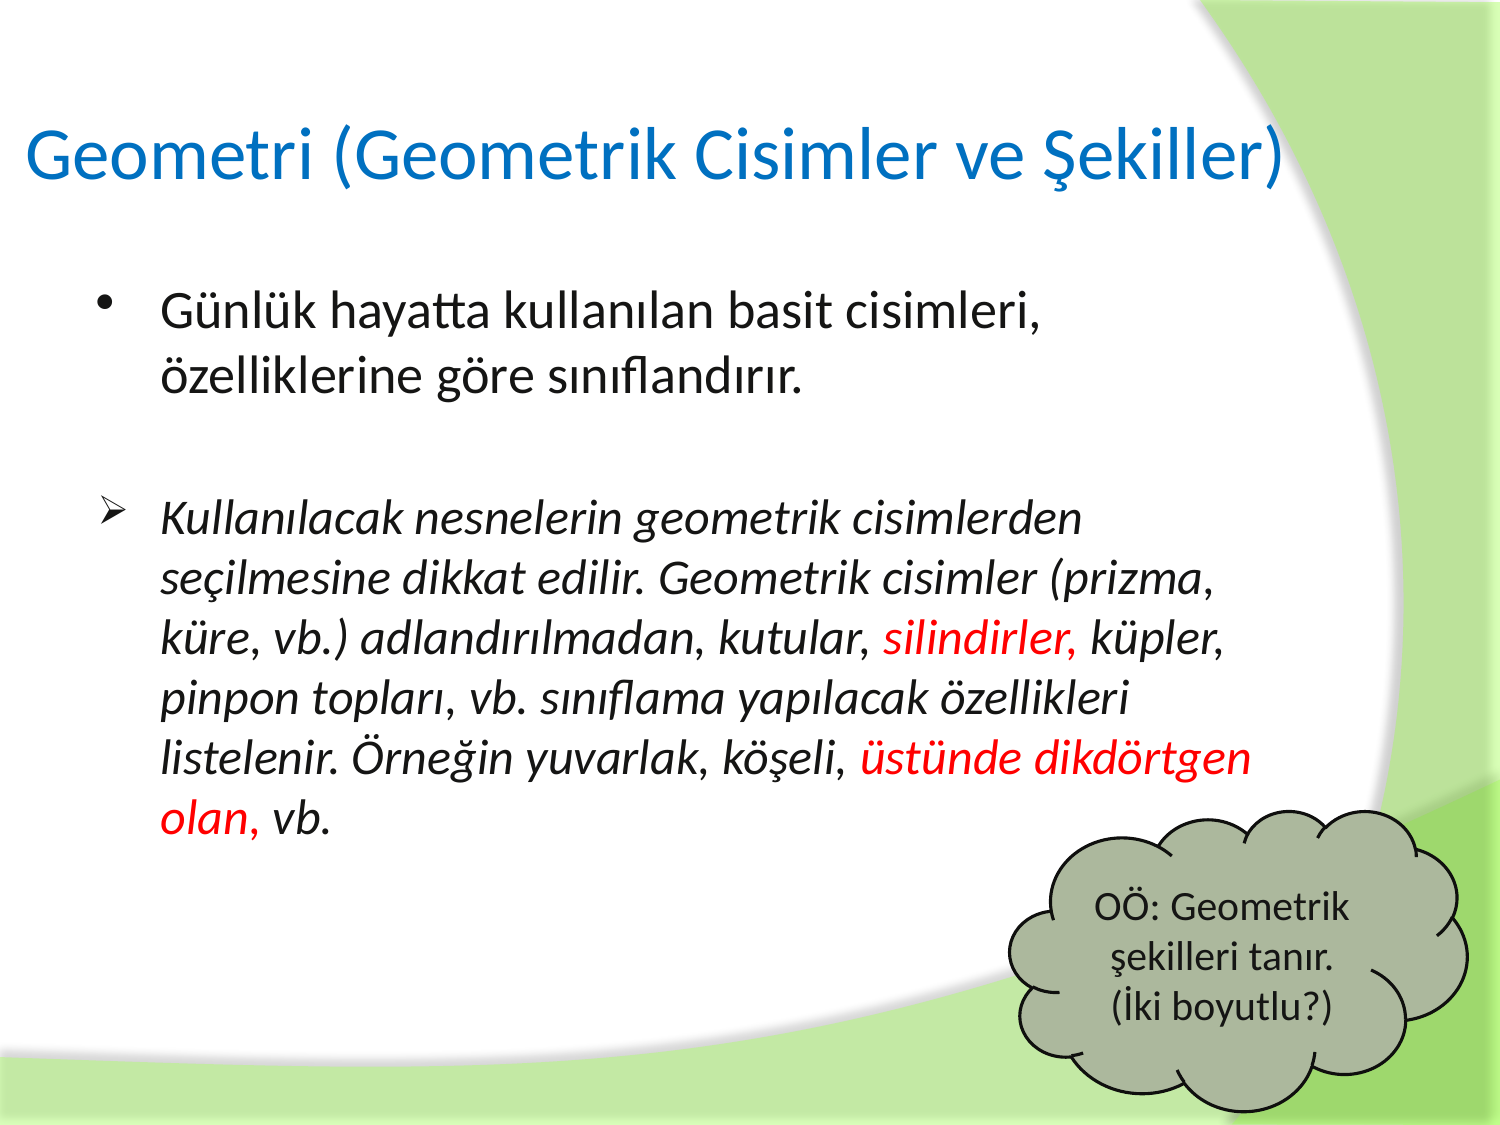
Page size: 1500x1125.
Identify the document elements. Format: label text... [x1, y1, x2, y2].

list Günlük hayatta kullanılan basit cisimleri, özelliklerine göre sınıflandırır. Kullanılacak nesnelerin geometrik cisimlerden seçilmesine dikkat edilir. Geometrik cisimler (prizma, küre, vb.) adlandırılmadan, kutular, silindirler, küpler, pinpon topları, vb. sınıflama yapılacak özellikleri listelenir. Örneğin yuvarlak, köşeli, üstünde dikdörtgen olan, vb. [76, 267, 1331, 1034]
title Geometri (Geometrik Cisimler ve Şekiller) [17, 66, 1471, 233]
text_box OÖ: Geometrik şekilleri tanır. (İki boyutlu?) [1007, 809, 1469, 1114]
